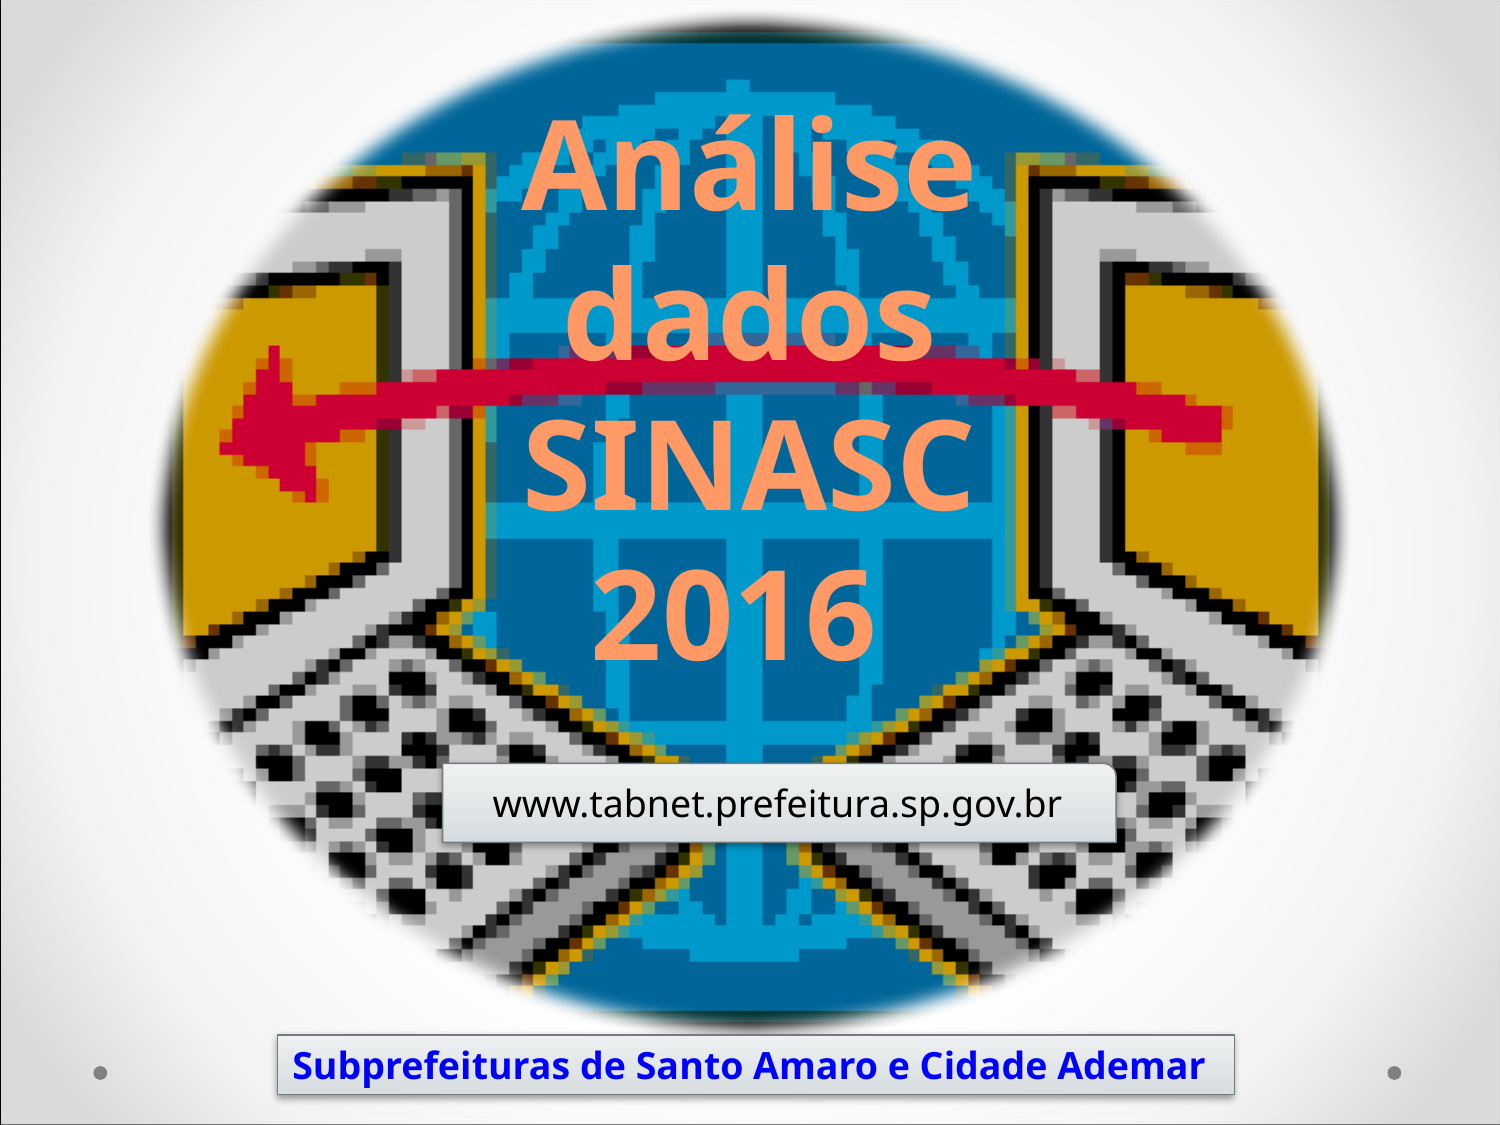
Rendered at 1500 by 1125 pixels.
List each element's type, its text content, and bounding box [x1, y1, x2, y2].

text_box Subprefeituras de Santo Amaro e Cidade Ademar [277, 1054, 1235, 1095]
picture [0, 0, 1500, 1125]
